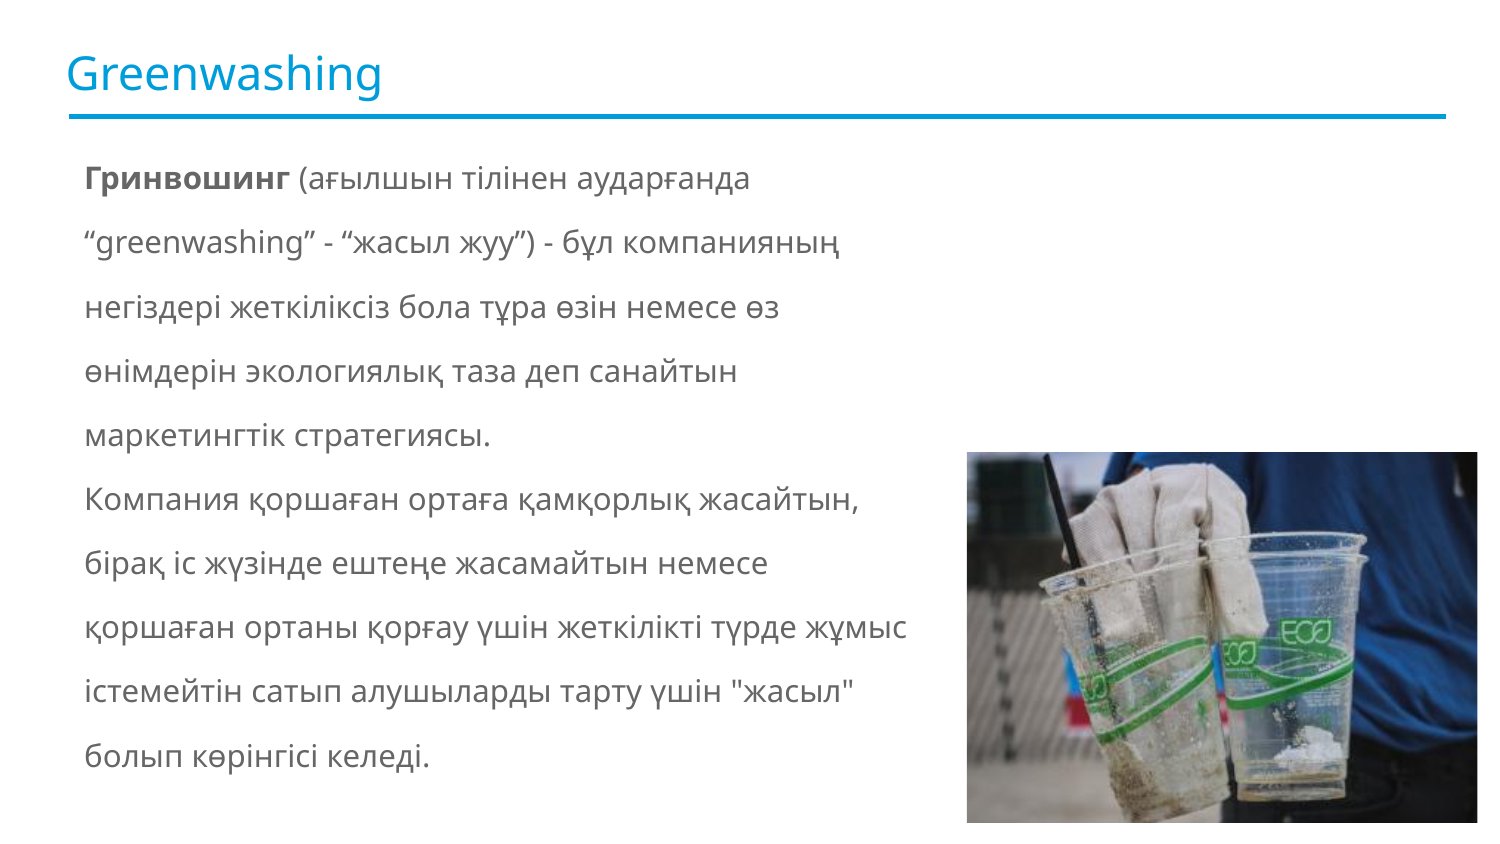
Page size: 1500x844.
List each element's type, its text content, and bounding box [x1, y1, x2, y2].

picture [966, 452, 1478, 824]
list Гринвошинг (ағылшын тілінен аударғанда “greenwashing” - “жасыл жуу”) - бұл компанияның негіздері жеткіліксіз бола тұра өзін немесе өз өнімдерін экологиялық таза деп санайтын маркетингтік стратегиясы. Компания қоршаған ортаға қамқорлық жасайтын, бірақ іс жүзінде ештеңе жасамайтын немесе қоршаған ортаны қорғау үшін жеткілікті түрде жұмыс істемейтін сатып алушыларды тарту үшін "жасыл" болып көрінгісі келеді. [69, 123, 931, 798]
title Greenwashing [50, 25, 1267, 120]
